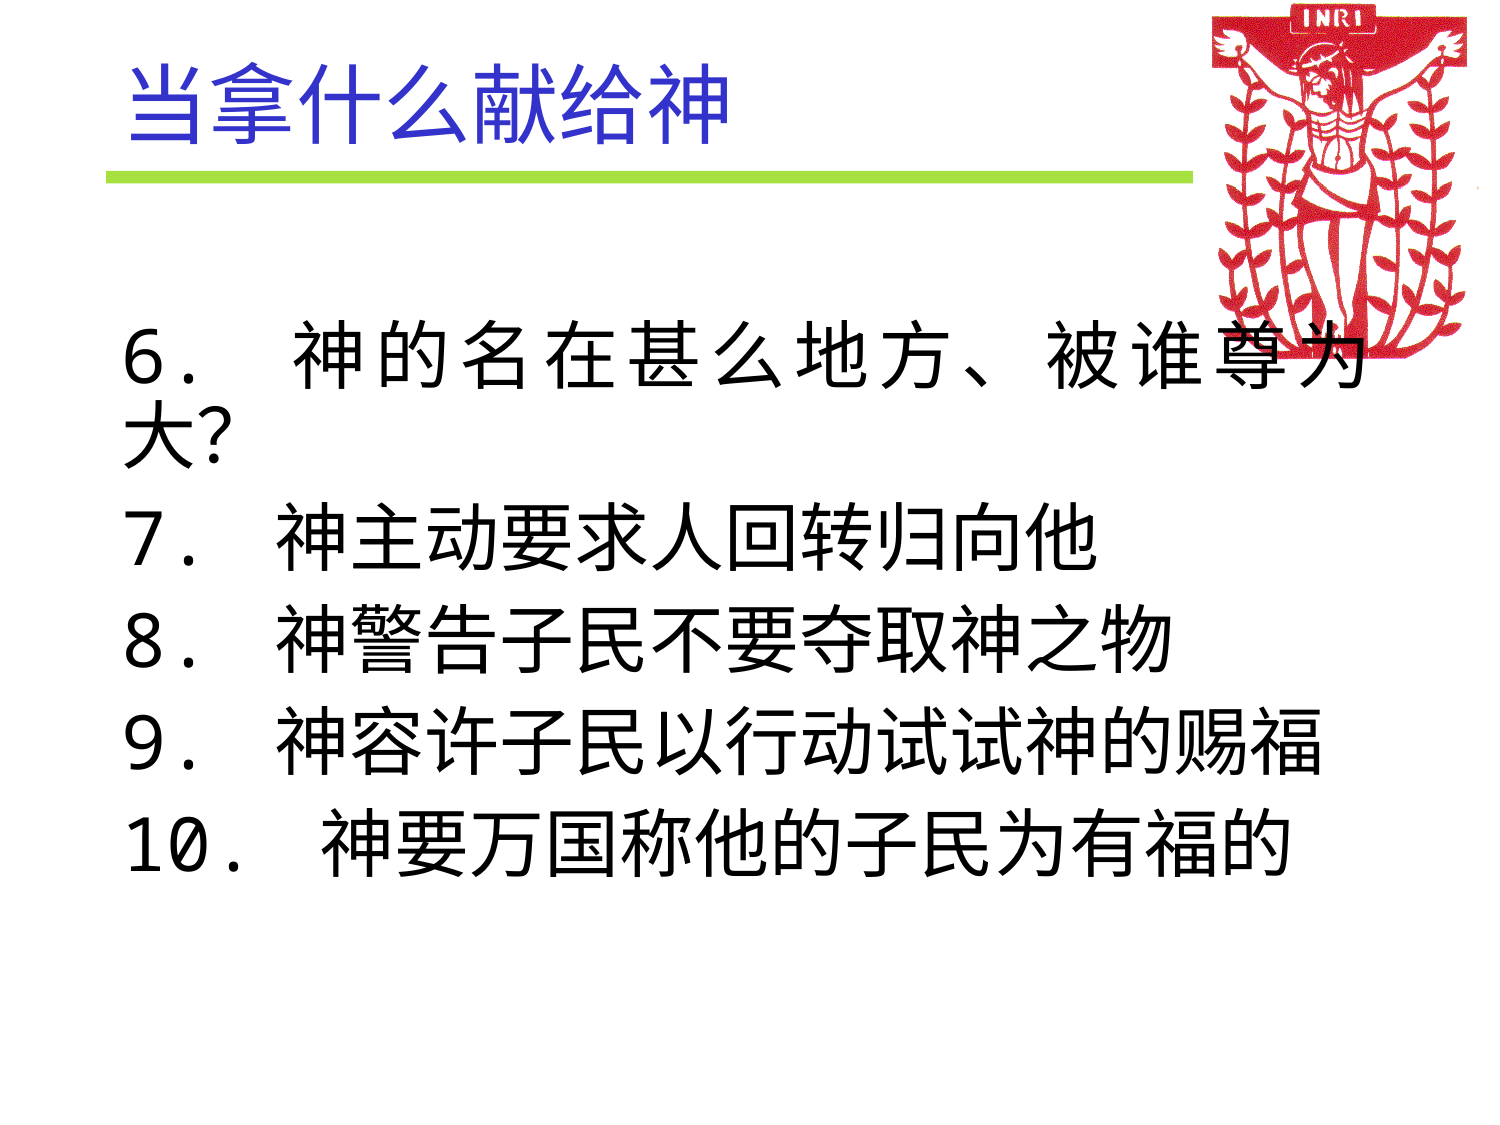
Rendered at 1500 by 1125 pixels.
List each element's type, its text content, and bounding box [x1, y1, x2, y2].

picture [1194, 0, 1500, 379]
list 6. 神的名在甚么地方、被谁尊为大？ 7. 神主动要求人回转归向他 8. 神警告子民不要夺取神之物 9. 神容许子民以行动试试神的赐福 10. 神要万国称他的子民为有福的 [105, 199, 1388, 906]
title 当拿什么献给神 [105, 0, 1194, 199]
text_box [374, 332, 1125, 459]
